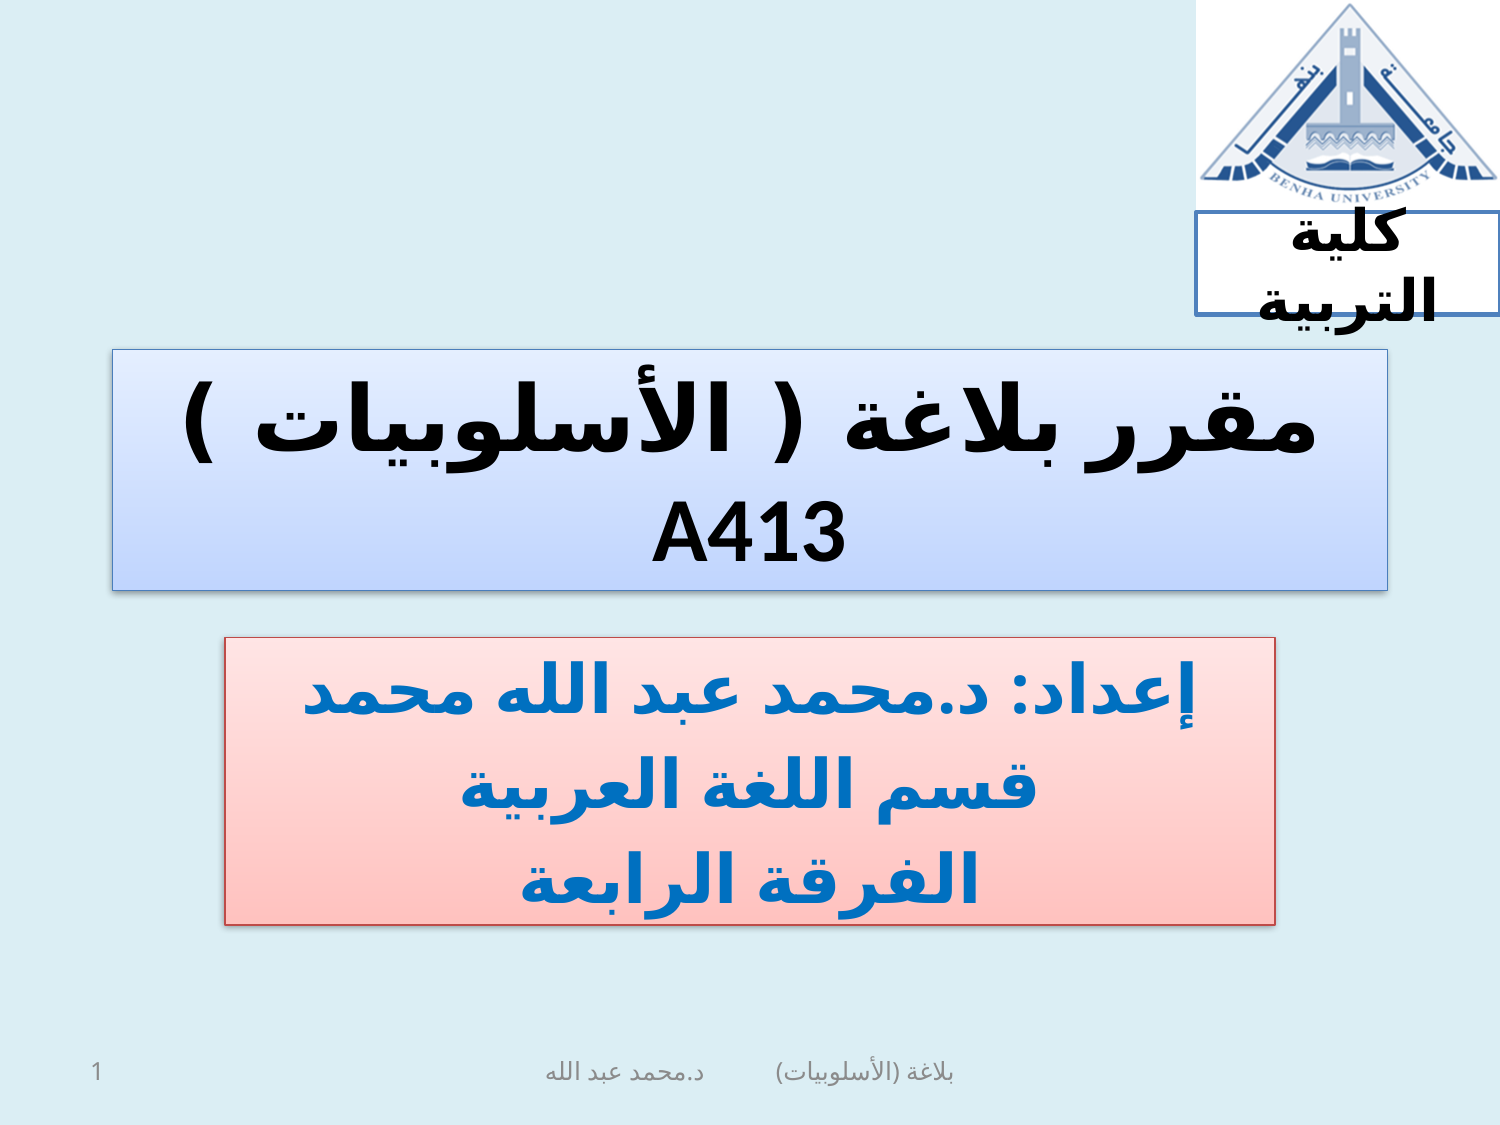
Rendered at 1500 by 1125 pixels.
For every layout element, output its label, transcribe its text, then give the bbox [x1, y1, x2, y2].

subtitle إعداد: د.محمد عبد الله محمد قسم اللغة العربية الفرقة الرابعة [224, 637, 1276, 926]
picture [1195, 0, 1500, 213]
title مقرر بلاغة ( الأسلوبيات ) A413 [112, 349, 1388, 591]
footer بلاغة (الأسلوبيات) د.محمد عبد الله [512, 1042, 988, 1103]
text_box كلية التربية [1194, 219, 1500, 317]
slide_number 1 [75, 1042, 425, 1103]
